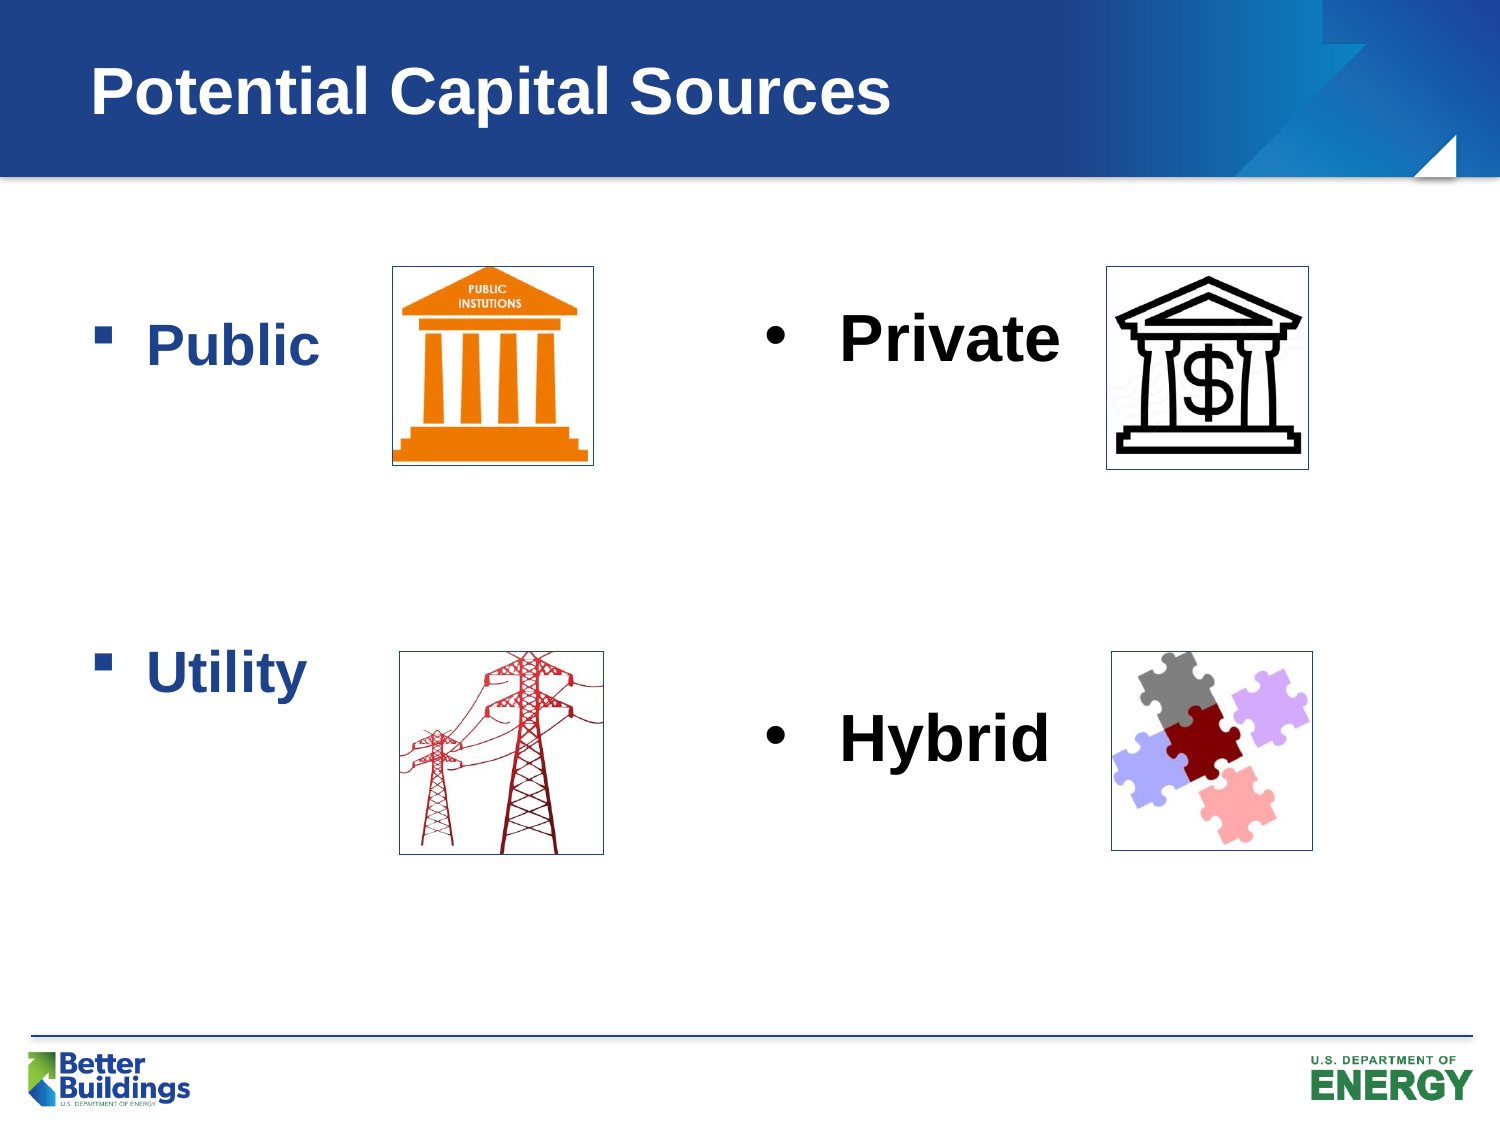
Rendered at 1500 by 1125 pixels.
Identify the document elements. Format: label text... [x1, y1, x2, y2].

picture [1219, 0, 1500, 210]
picture [26, 1050, 191, 1110]
picture [399, 651, 604, 855]
list Public Utility [75, 299, 688, 1050]
picture [392, 266, 595, 466]
text_box Private Hybrid [749, 287, 1363, 782]
picture [1309, 1050, 1473, 1106]
picture [1106, 266, 1309, 470]
title Potential Capital Sources [75, 0, 1322, 177]
picture [1110, 651, 1313, 851]
